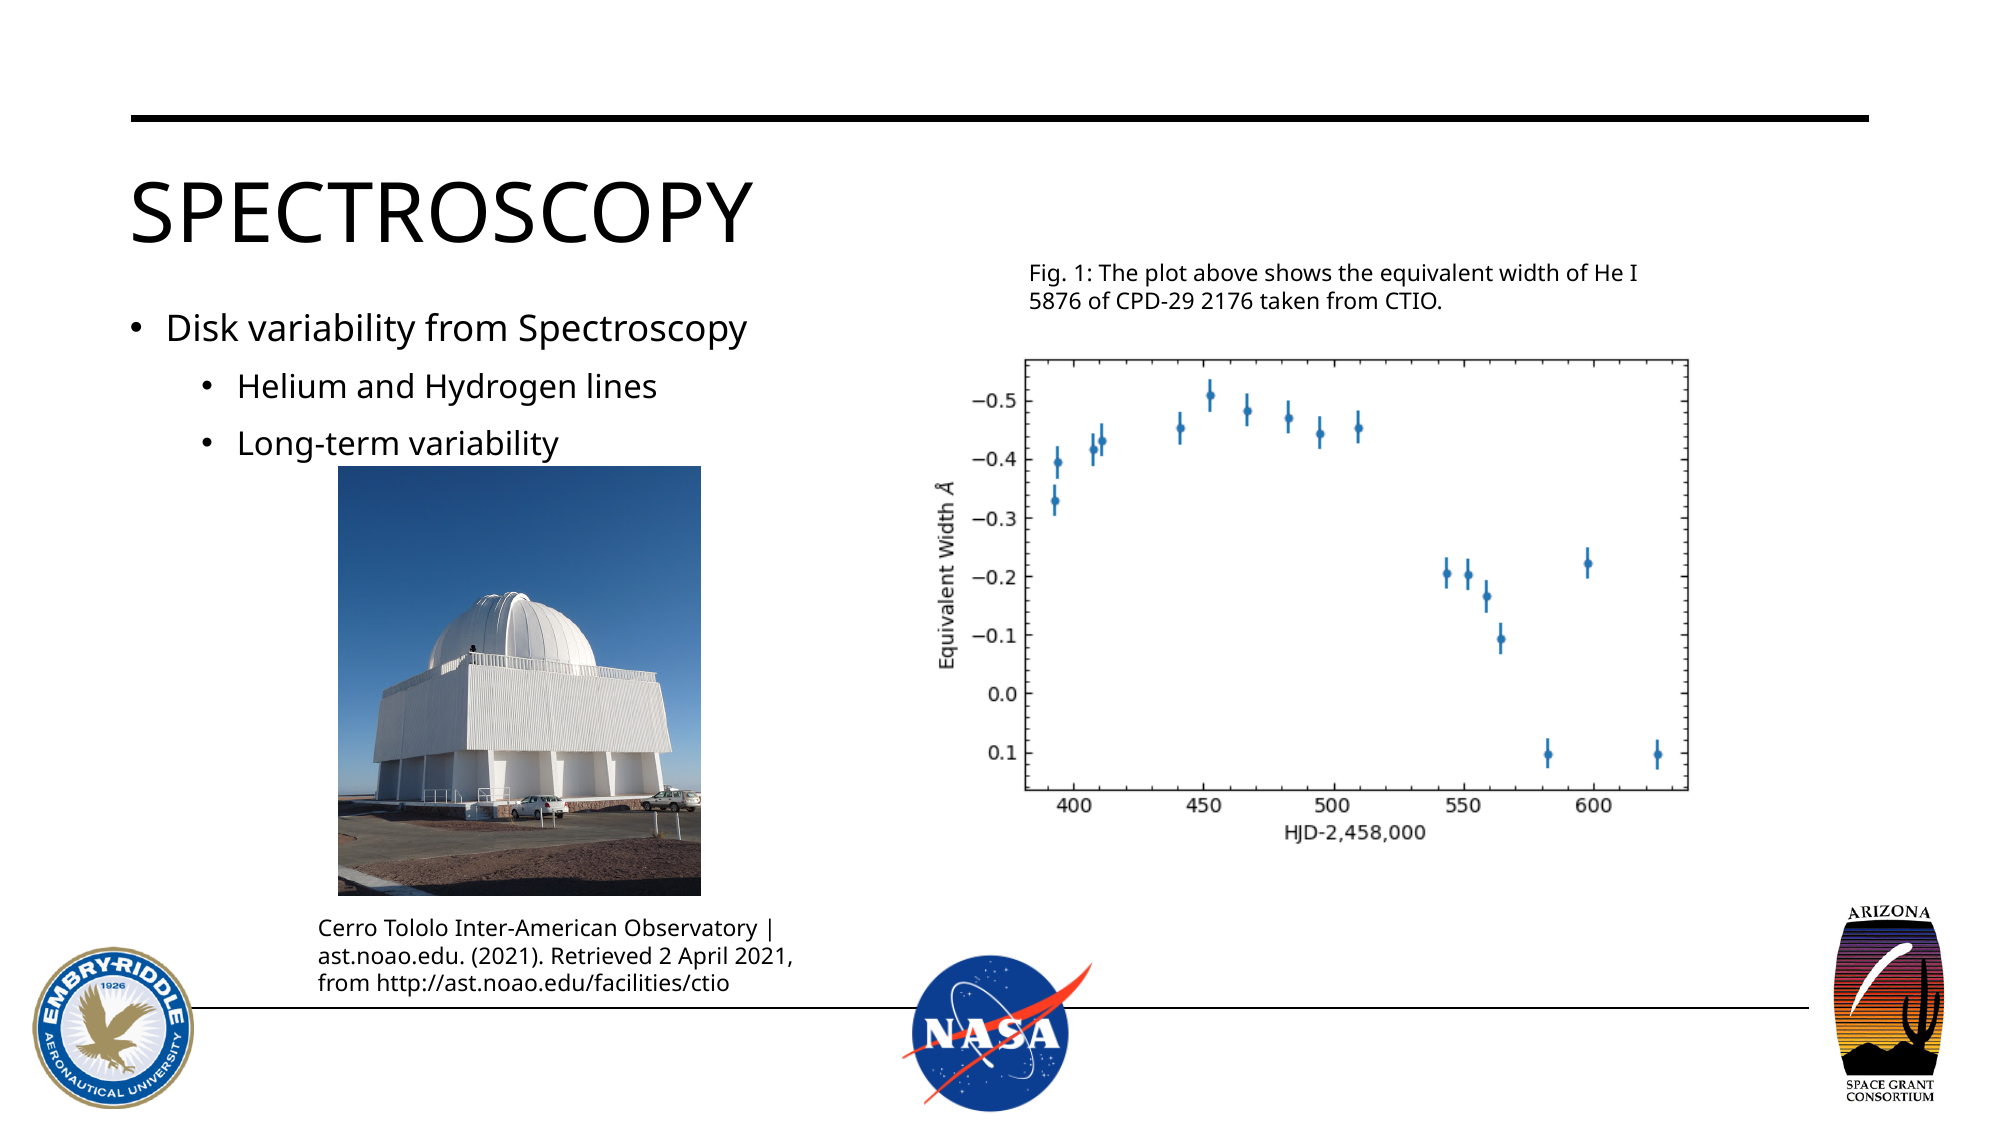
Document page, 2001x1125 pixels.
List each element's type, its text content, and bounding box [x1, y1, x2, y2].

list Disk variability from Spectroscopy Helium and Hydrogen lines Long-term variability [114, 288, 844, 619]
picture [918, 291, 1773, 861]
picture [1809, 895, 1968, 1106]
text_box Fig. 1: The plot above shows the equivalent width of He I 5876 of CPD-29 2176 taken from CTIO. [1014, 251, 1677, 291]
picture [893, 946, 1107, 1125]
picture [32, 946, 194, 1109]
text_box Cerro Tololo Inter-American Observatory | ast.noao.edu. (2021). Retrieved 2 April 2021, from http://ast.noao.edu/facilities/ctio [303, 906, 829, 1004]
title Spectroscopy [114, 151, 1869, 377]
picture [338, 466, 702, 896]
